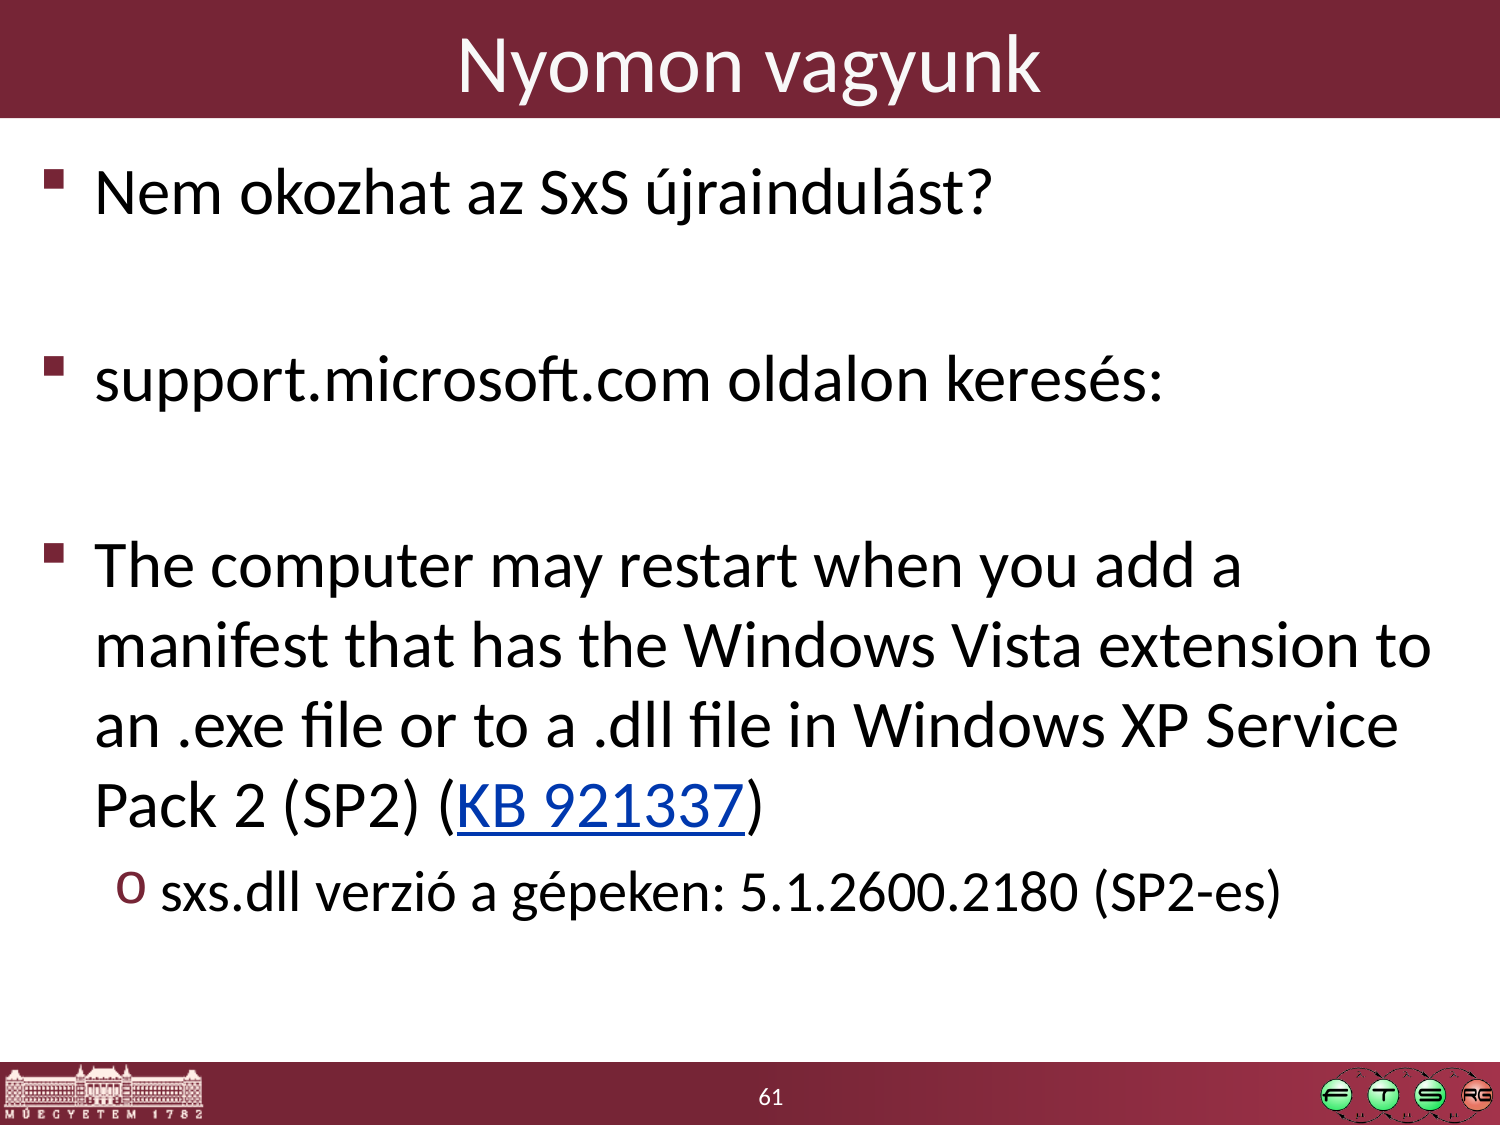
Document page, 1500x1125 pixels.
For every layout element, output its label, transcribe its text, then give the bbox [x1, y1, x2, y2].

picture [0, 1063, 209, 1123]
slide_number 61 [527, 1066, 1015, 1125]
picture [1318, 1065, 1494, 1125]
title Nyomon vagyunk [0, 0, 1500, 119]
list Nem okozhat az SxS újraindulást? support.microsoft.com oldalon keresés: The computer may restart when you add a manifest that has the Windows Vista extension to an .exe file or to a .dll file in Windows XP Service Pack 2 (SP2) (KB 921337) sxs.dll verzió a gépeken: 5.1.2600.2180 (SP2-es) [23, 140, 1477, 1048]
